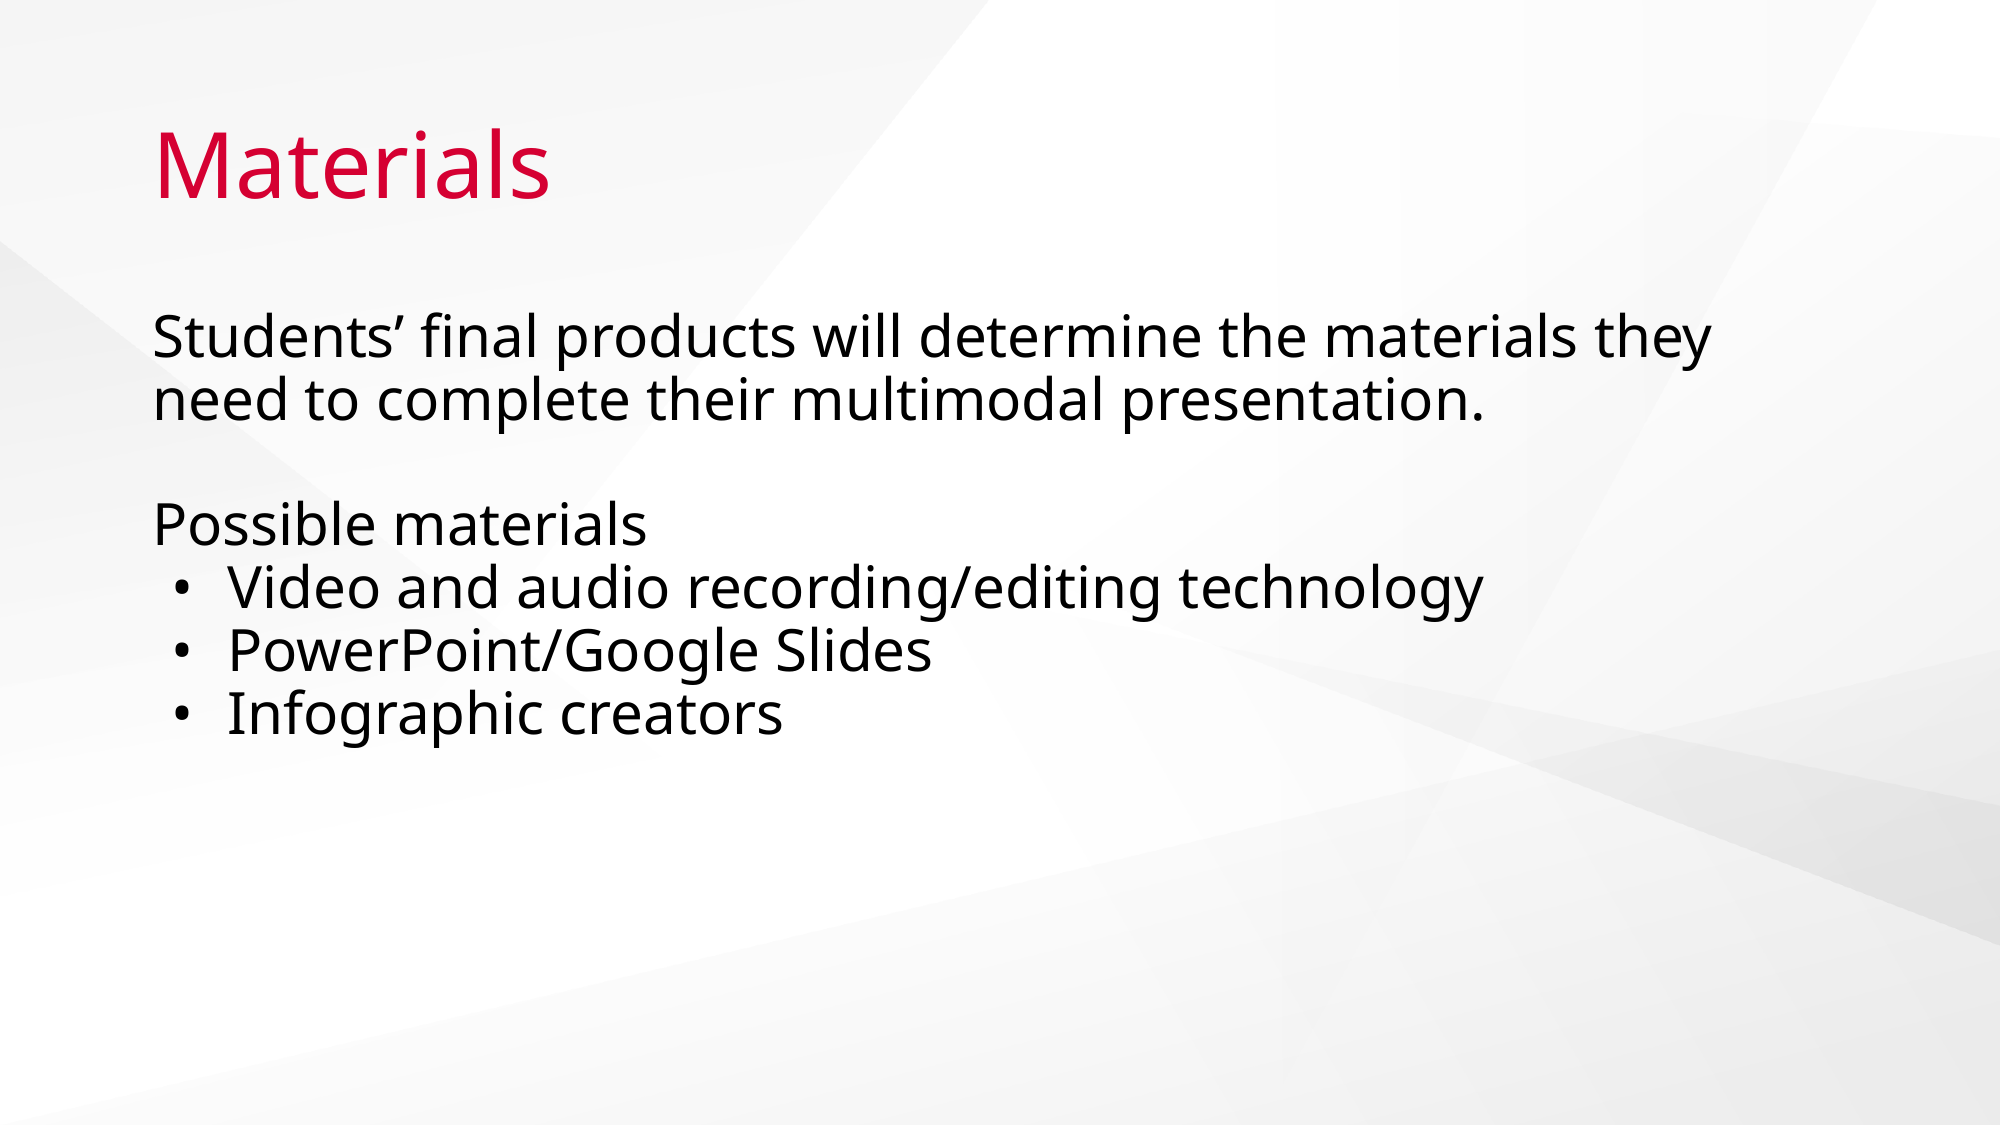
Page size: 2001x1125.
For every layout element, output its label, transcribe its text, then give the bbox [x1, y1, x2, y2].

title Materials [137, 59, 1863, 278]
picture [0, 0, 2000, 1125]
list Students’ final products will determine the materials they need to complete their multimodal presentation. Possible materials Video and audio recording/editing technology PowerPoint/Google Slides Infographic creators [137, 299, 1863, 1014]
